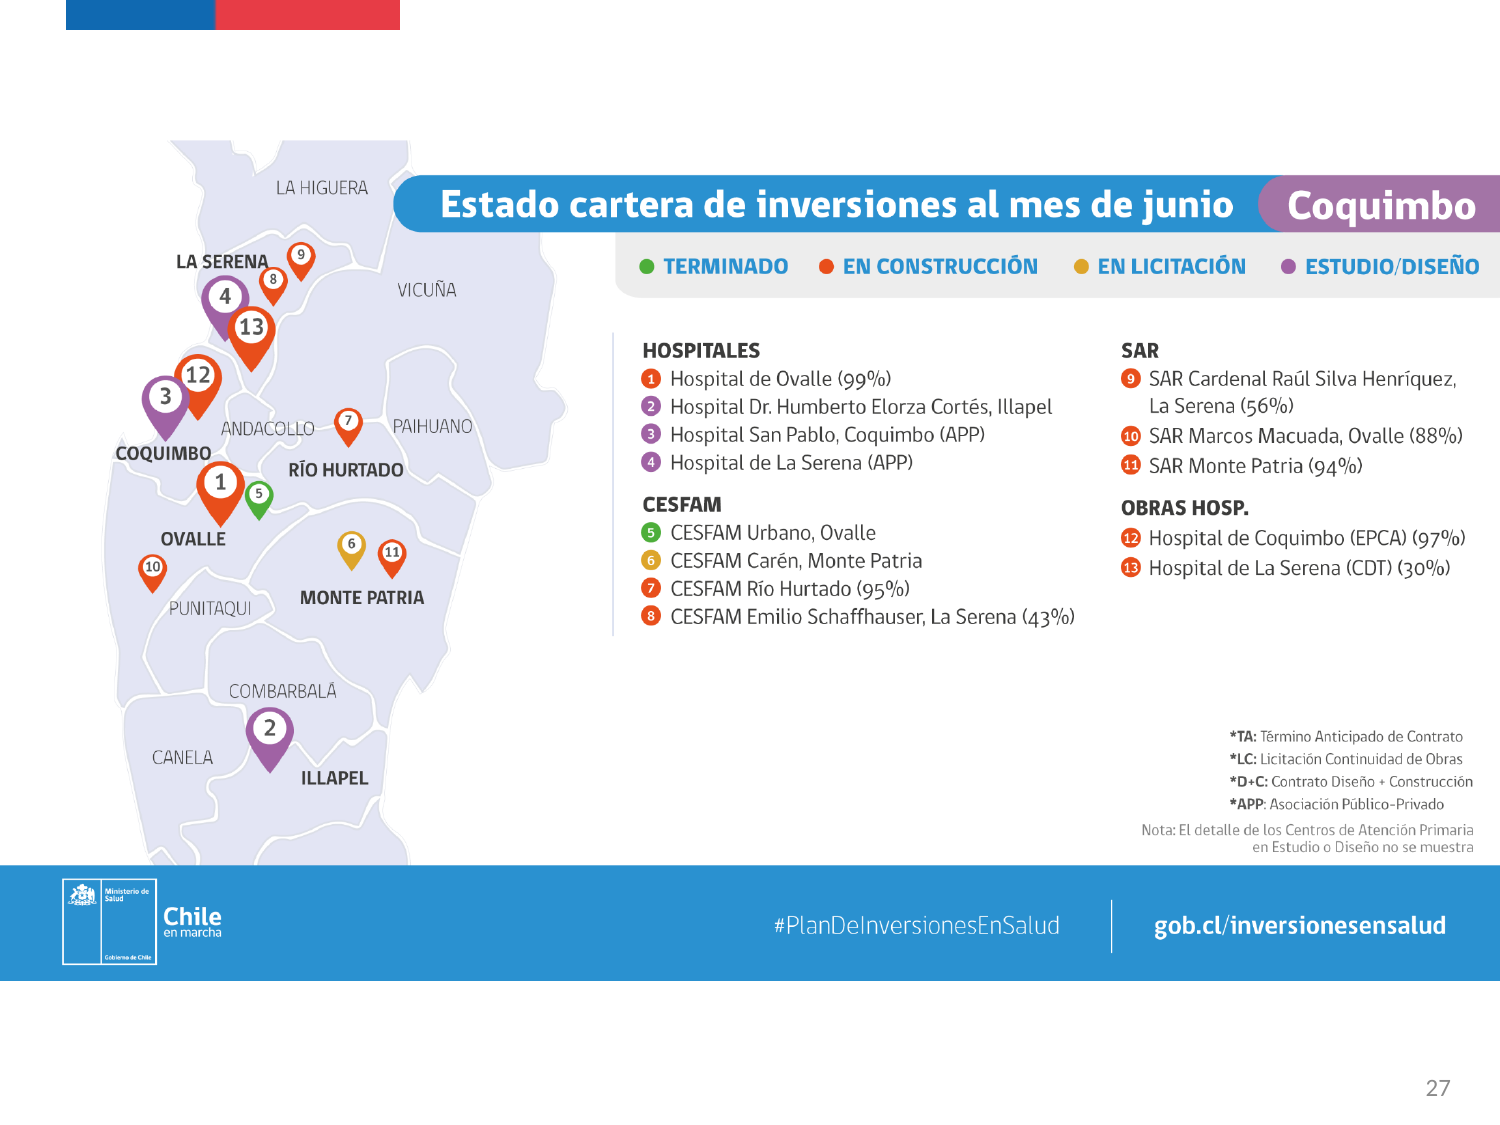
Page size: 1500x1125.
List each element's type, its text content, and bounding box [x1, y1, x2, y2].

picture [66, 0, 400, 30]
slide_number 27 [1116, 1070, 1467, 1103]
picture [0, 140, 1500, 981]
